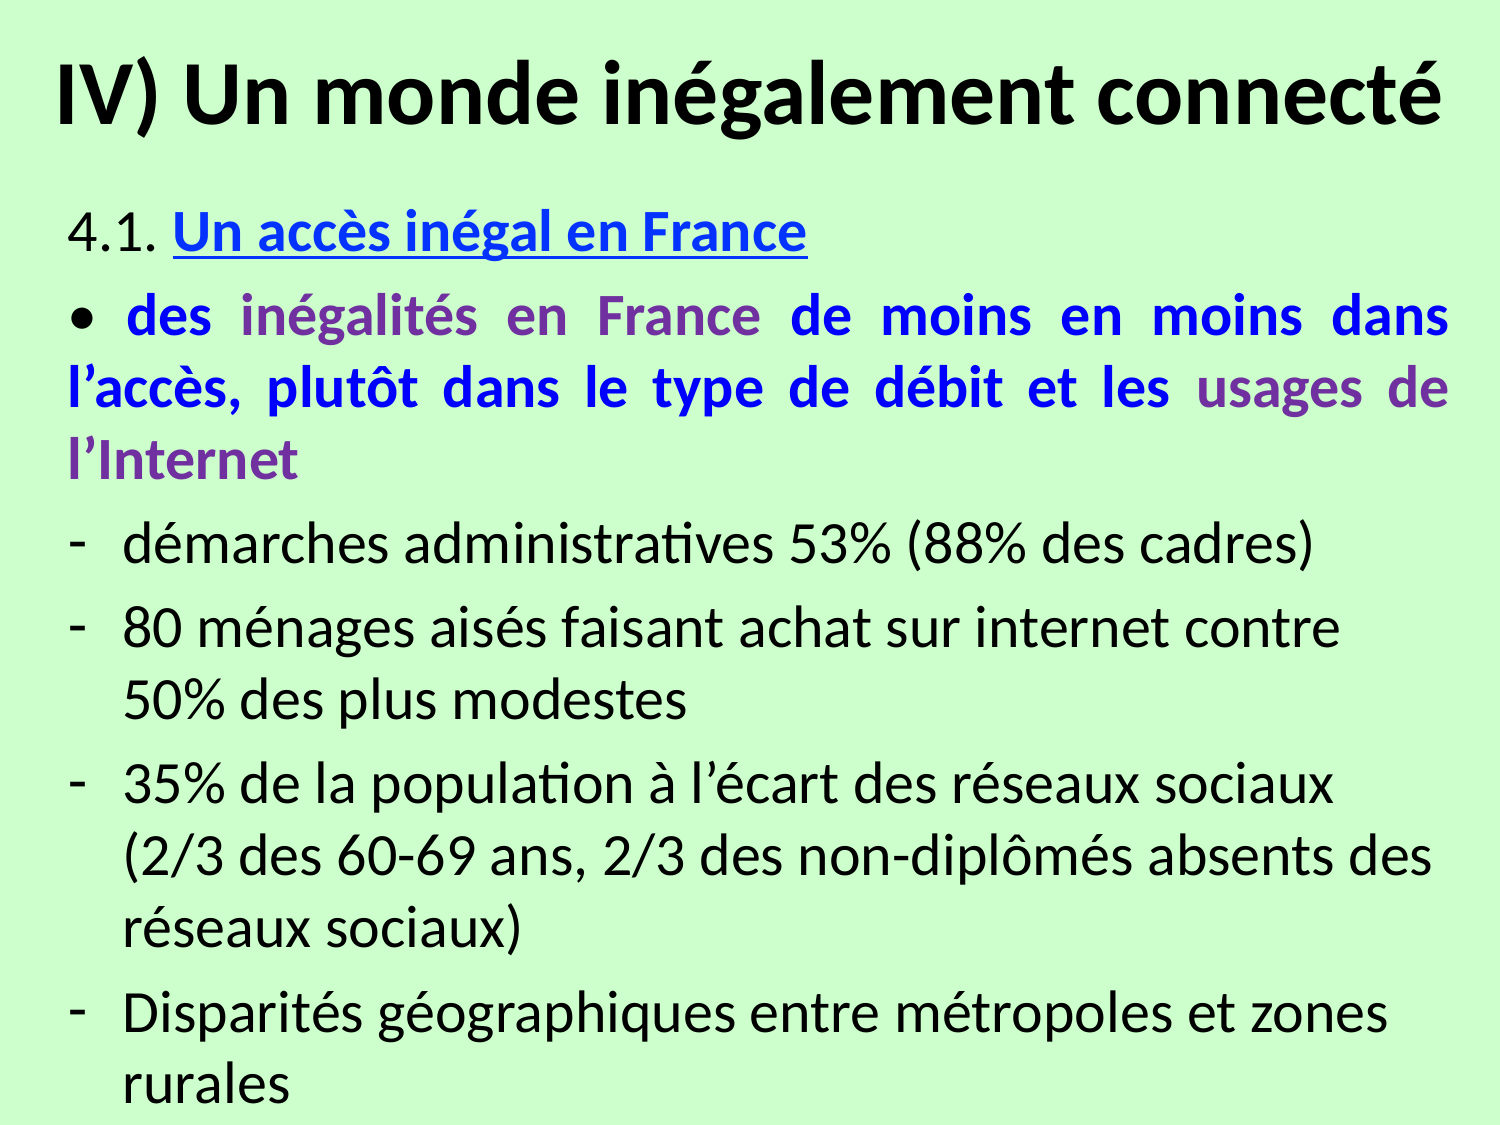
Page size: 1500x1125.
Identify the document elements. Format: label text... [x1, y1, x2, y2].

title IV) Un monde inégalement connecté [0, 0, 1500, 182]
list 4.1. Un accès inégal en France • des inégalités en France de moins en moins dans l’accès, plutôt dans le type de débit et les usages de l’Internet démarches administratives 53% (88% des cadres) 80 ménages aisés faisant achat sur internet contre 50% des plus modestes 35% de la population à l’écart des réseaux sociaux (2/3 des 60-69 ans, 2/3 des non-diplômés absents des réseaux sociaux) Disparités géographiques entre métropoles et zones rurales [52, 184, 1466, 1125]
